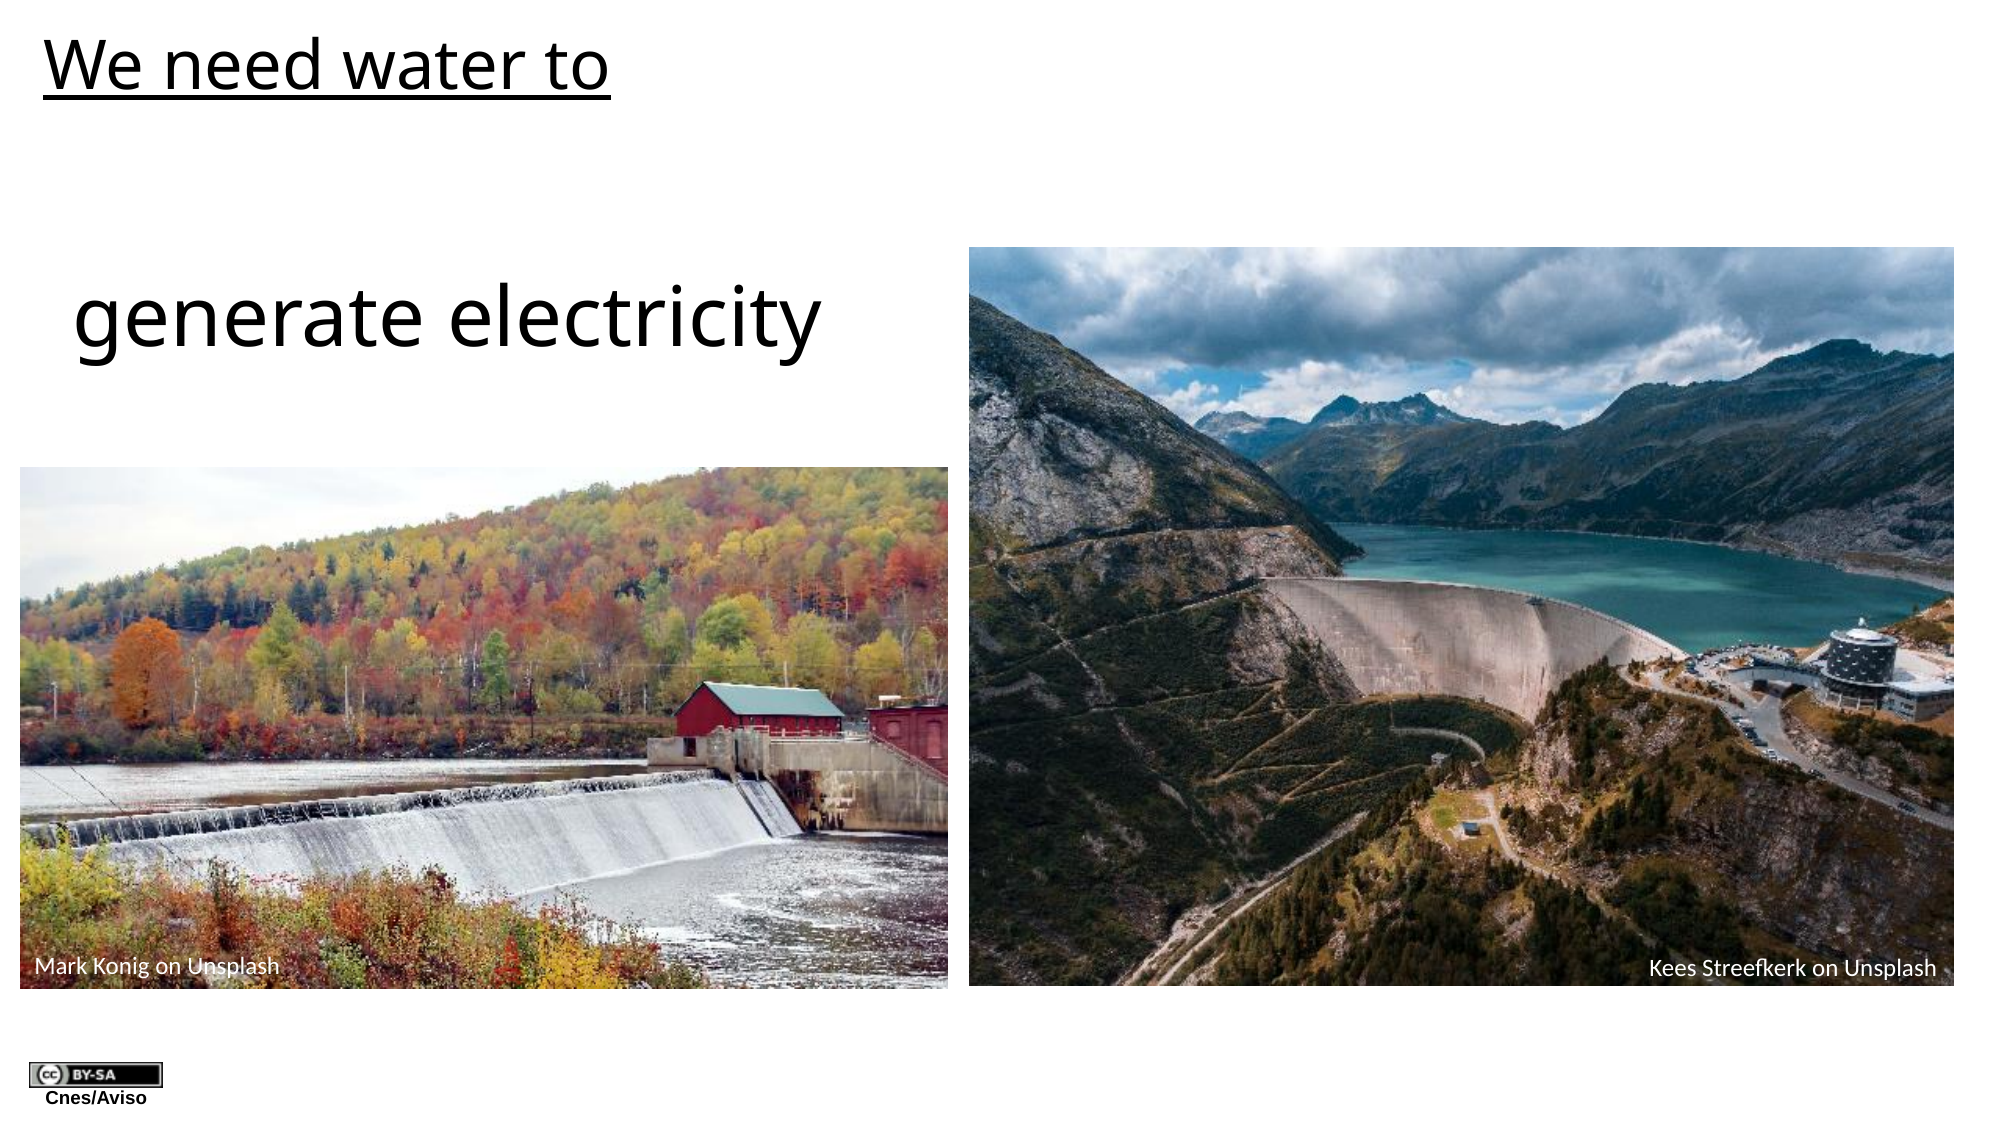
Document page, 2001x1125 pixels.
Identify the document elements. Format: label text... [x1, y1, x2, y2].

picture [29, 1062, 163, 1088]
picture [20, 467, 948, 990]
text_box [969, 247, 1955, 990]
title We need water to [28, 22, 1977, 112]
list generate electricity [57, 266, 1977, 1024]
